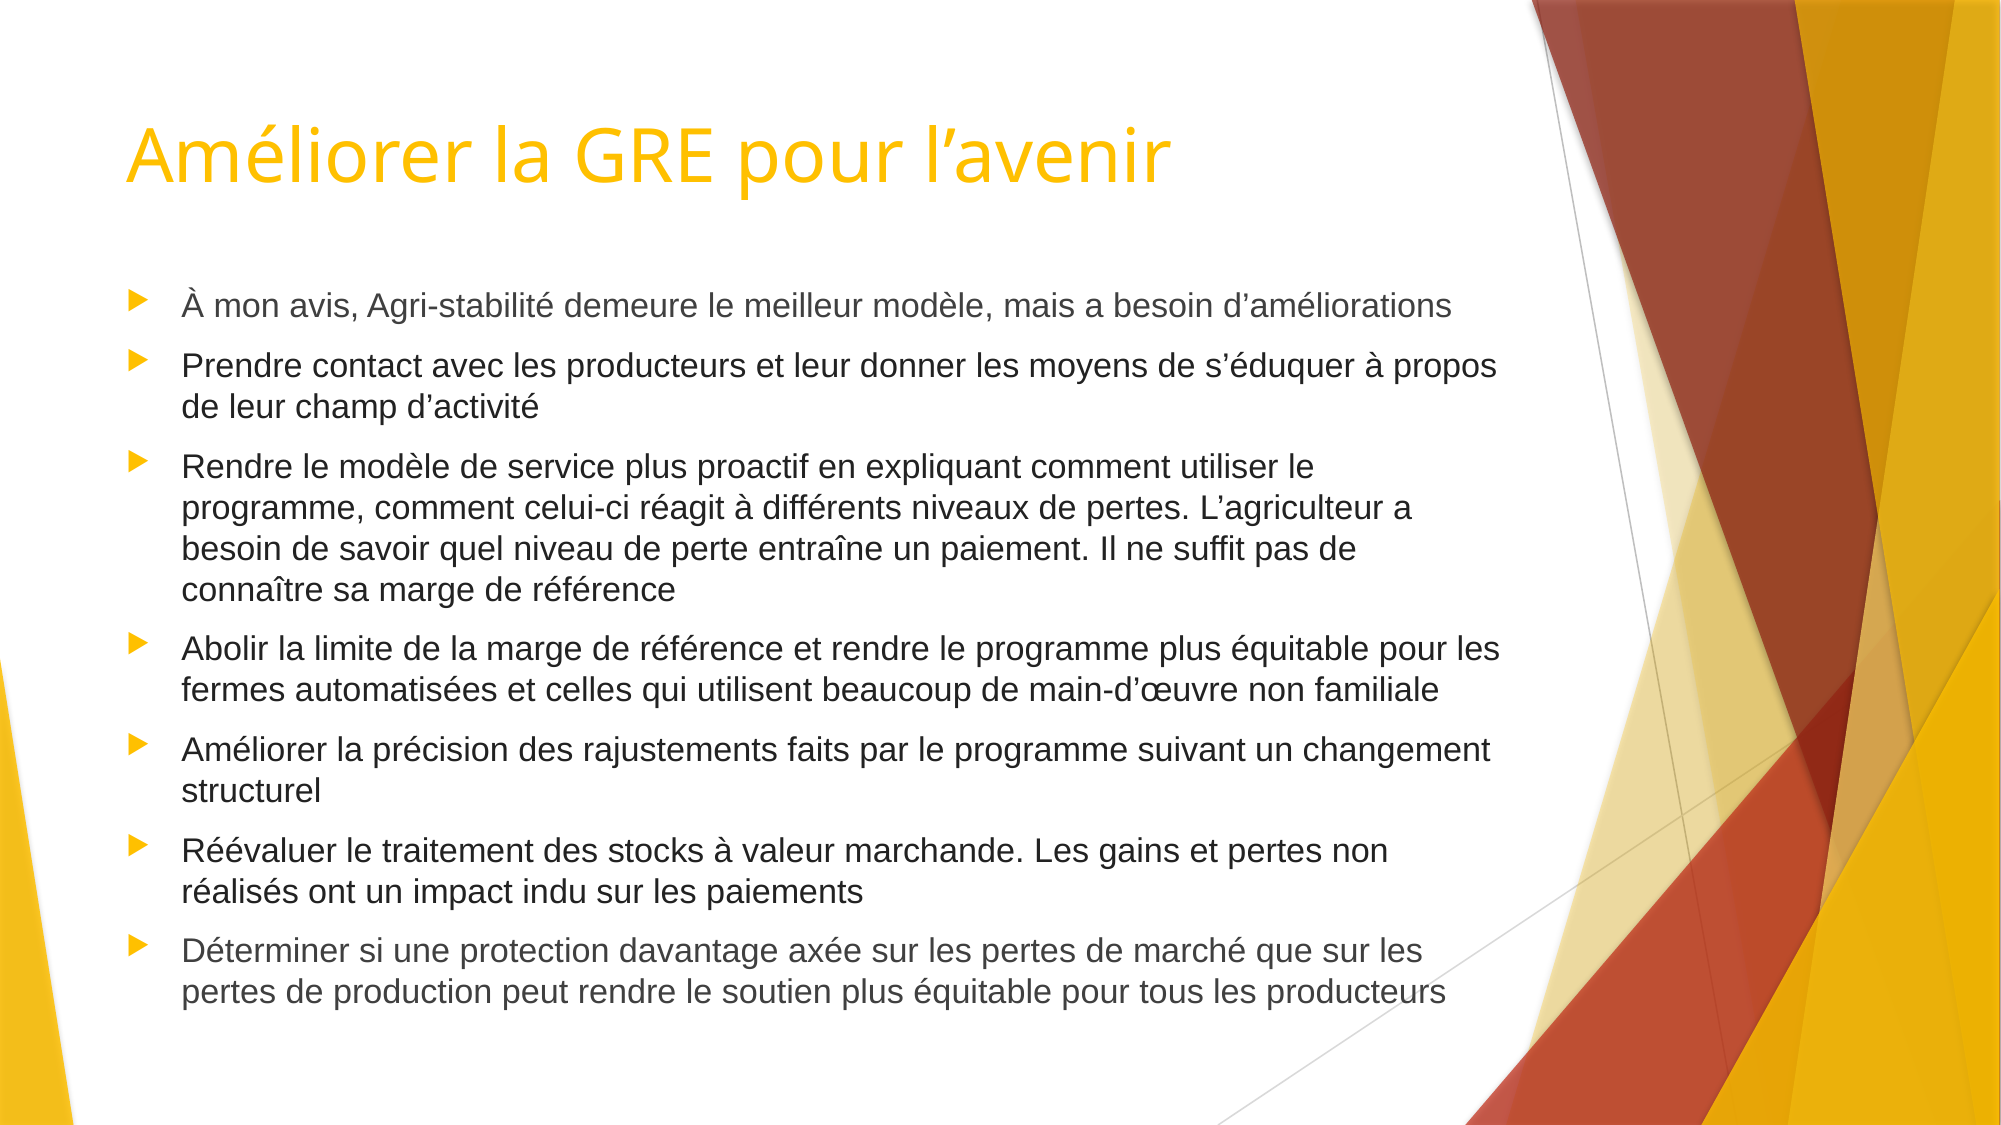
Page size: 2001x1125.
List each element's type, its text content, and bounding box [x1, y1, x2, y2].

list À mon avis, Agri-stabilité demeure le meilleur modèle, mais a besoin d’améliorations Prendre contact avec les producteurs et leur donner les moyens de s’éduquer à propos de leur champ d’activité Rendre le modèle de service plus proactif en expliquant comment utiliser le programme, comment celui-ci réagit à différents niveaux de pertes. L’agriculteur a besoin de savoir quel niveau de perte entraîne un paiement. Il ne suffit pas de connaître sa marge de référence Abolir la limite de la marge de référence et rendre le programme plus équitable pour les fermes automatisées et celles qui utilisent beaucoup de main-d’œuvre non familiale Améliorer la précision des rajustements faits par le programme suivant un changement structurel Réévaluer le traitement des stocks à valeur marchande. Les gains et pertes non réalisés ont un impact indu sur les paiements Déterminer si une protection davantage axée sur les pertes de marché que sur les pertes de production peut rendre le soutien plus équitable pour tous les producteurs [111, 276, 1522, 1032]
title Améliorer la GRE pour l’avenir [111, 99, 1522, 276]
